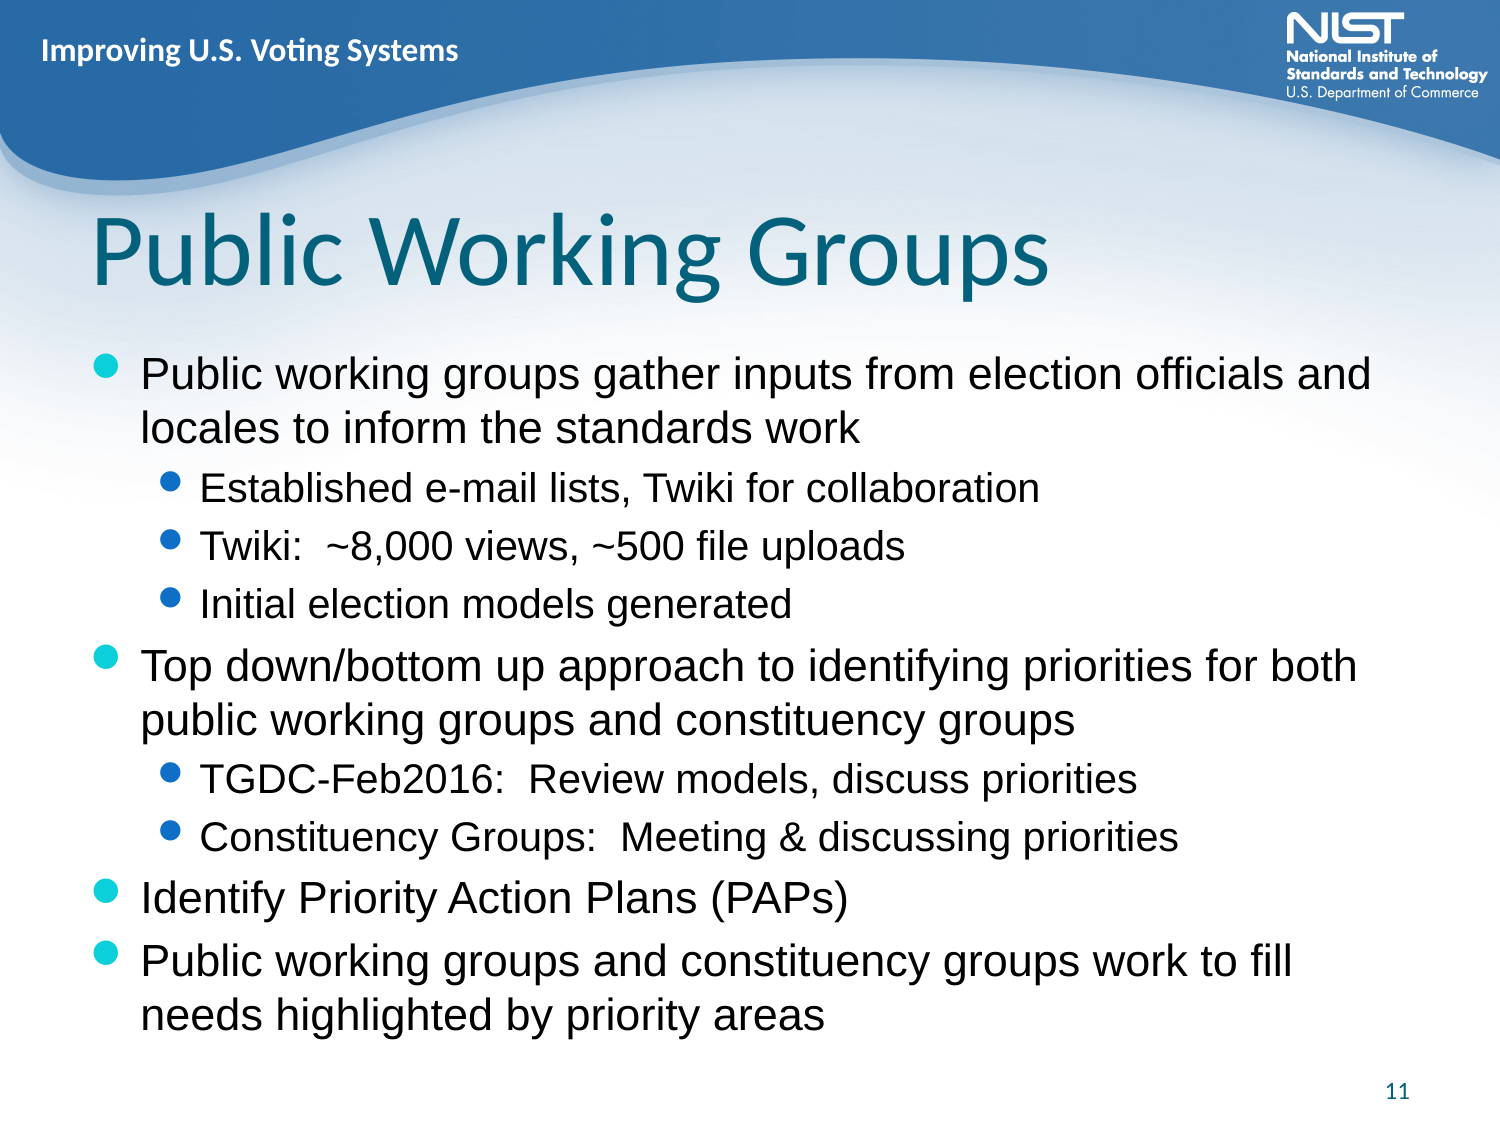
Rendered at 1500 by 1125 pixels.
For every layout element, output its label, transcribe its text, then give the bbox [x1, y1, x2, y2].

slide_number 11 [1074, 1059, 1425, 1120]
list Public working groups gather inputs from election officials and locales to inform the standards work Established e-mail lists, Twiki for collaboration Twiki: ~8,000 views, ~500 file uploads Initial election models generated Top down/bottom up approach to identifying priorities for both public working groups and constituency groups TGDC-Feb2016: Review models, discuss priorities Constituency Groups: Meeting & discussing priorities Identify Priority Action Plans (PAPs) Public working groups and constituency groups work to fill needs highlighted by priority areas [75, 338, 1425, 1050]
footer Improving U.S. Voting Systems [12, 18, 488, 79]
picture [1287, 12, 1488, 101]
title Public Working Groups [75, 149, 1425, 338]
